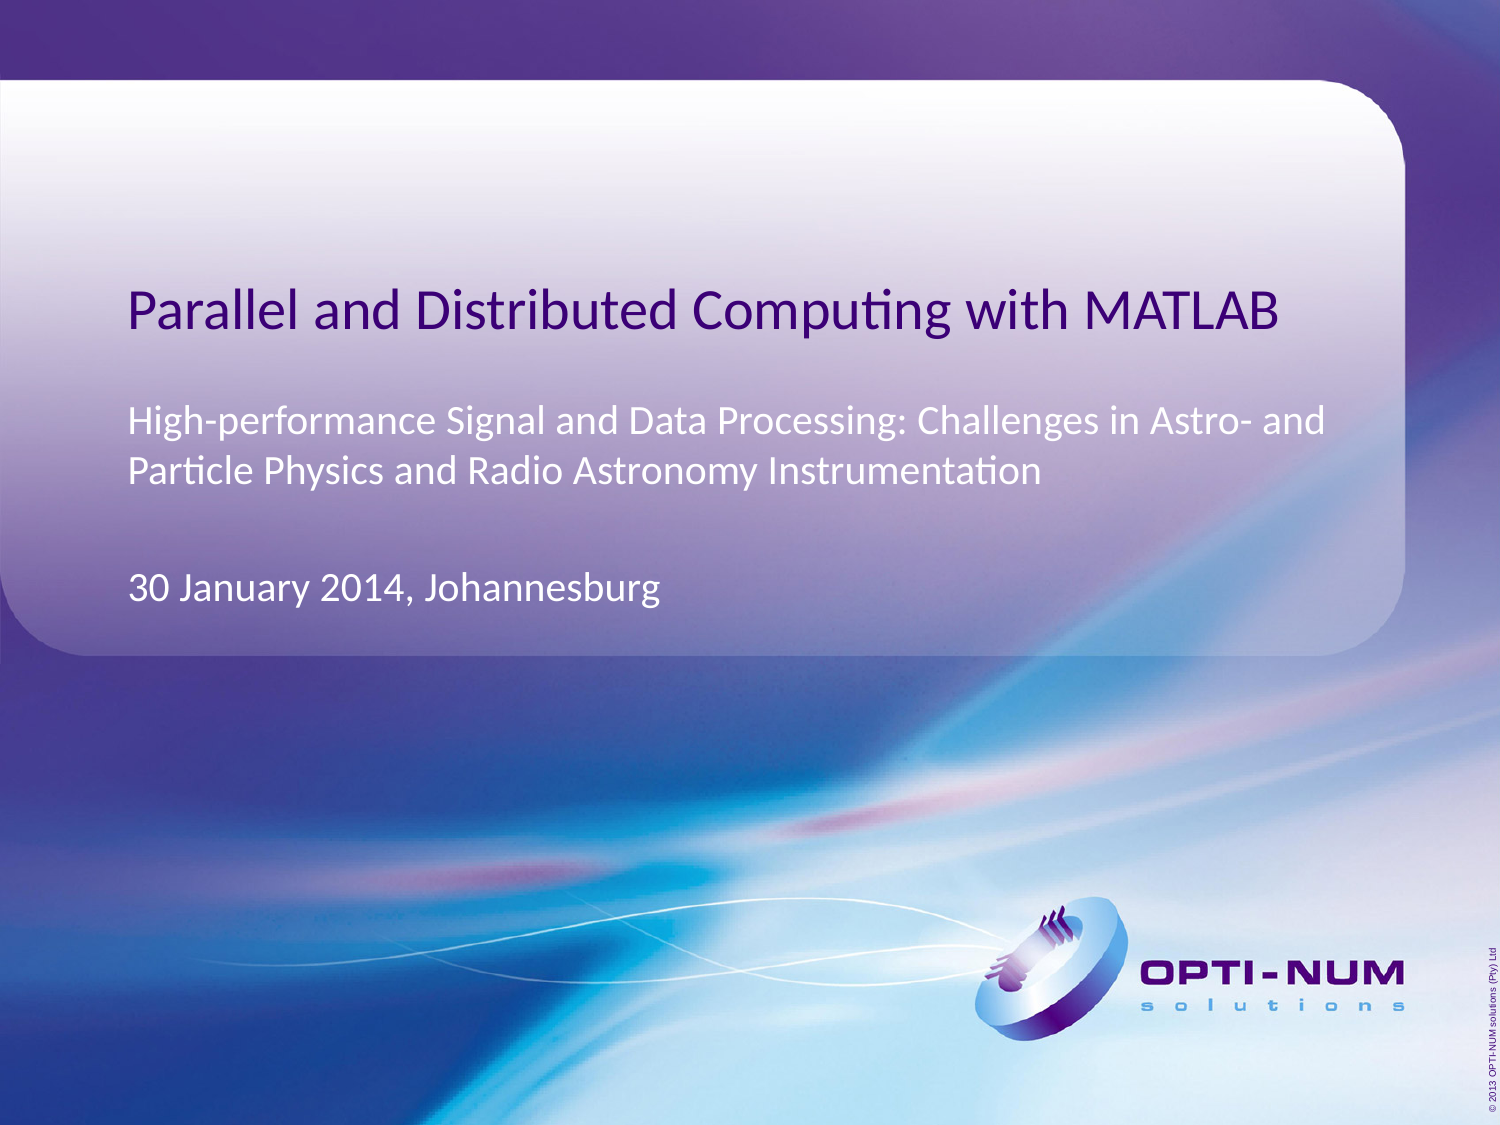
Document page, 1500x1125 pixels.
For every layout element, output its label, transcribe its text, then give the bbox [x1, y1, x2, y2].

picture [0, 0, 1500, 1125]
subtitle High-performance Signal and Data Processing: Challenges in Astro- and Particle Physics and Radio Astronomy Instrumentation 30 January 2014, Johannesburg [112, 385, 1388, 611]
title Parallel and Distributed Computing with MATLAB [112, 212, 1388, 385]
